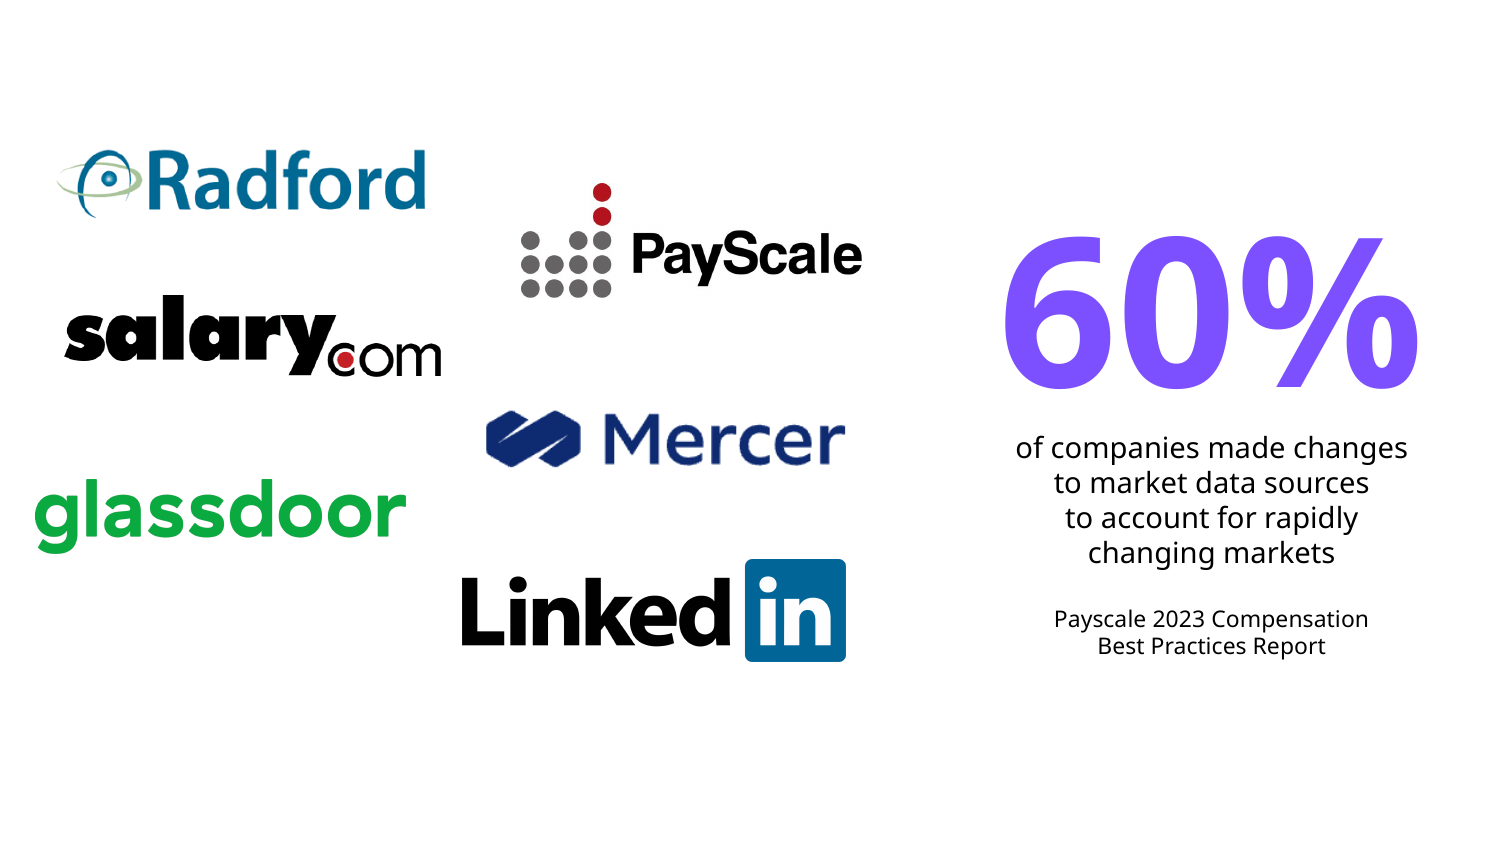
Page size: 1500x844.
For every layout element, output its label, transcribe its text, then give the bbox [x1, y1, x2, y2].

picture [521, 183, 862, 299]
picture [462, 559, 748, 662]
picture [39, 128, 442, 235]
text_box 60% of companies made changes to market data sources to account for rapidly changing markets Payscale 2023 Compensation Best Practices Report [960, 164, 1464, 674]
picture [760, 577, 776, 592]
picture [785, 598, 830, 645]
picture [64, 295, 454, 378]
picture [471, 386, 862, 489]
picture [761, 599, 775, 645]
picture [35, 479, 406, 554]
